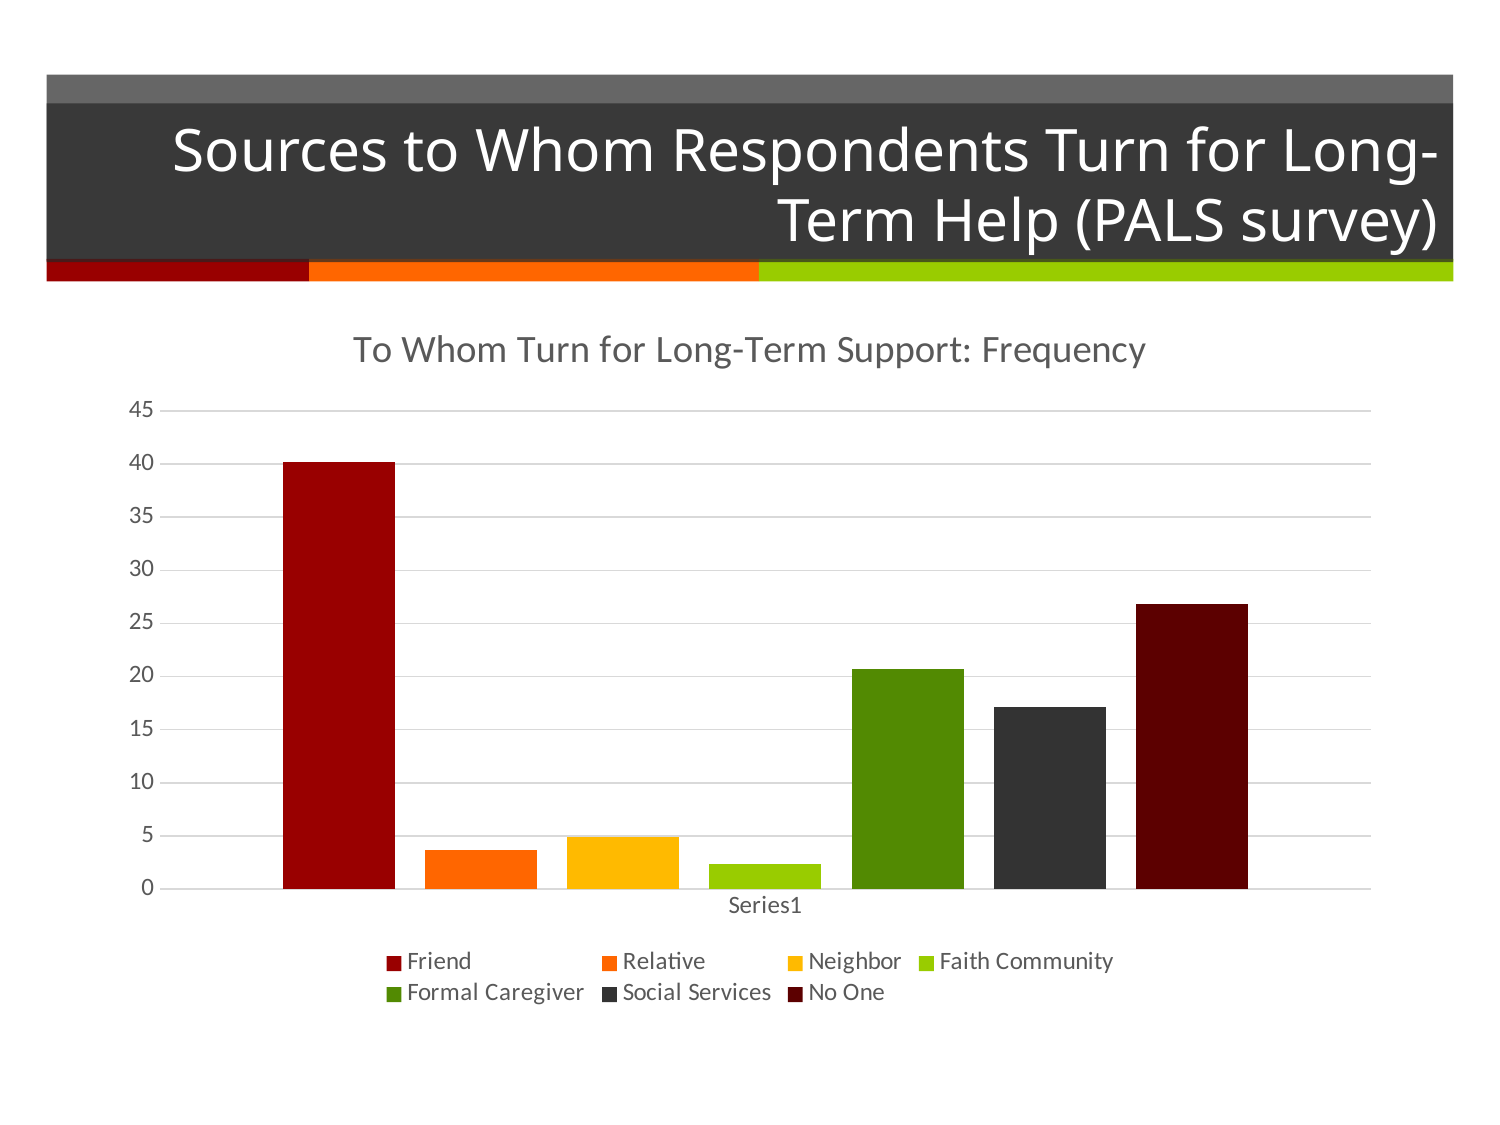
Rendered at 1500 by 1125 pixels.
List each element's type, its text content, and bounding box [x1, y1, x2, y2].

title Sources to Whom Respondents Turn for Long-Term Help (PALS survey) [46, 103, 1454, 263]
chart [102, 298, 1398, 1014]
